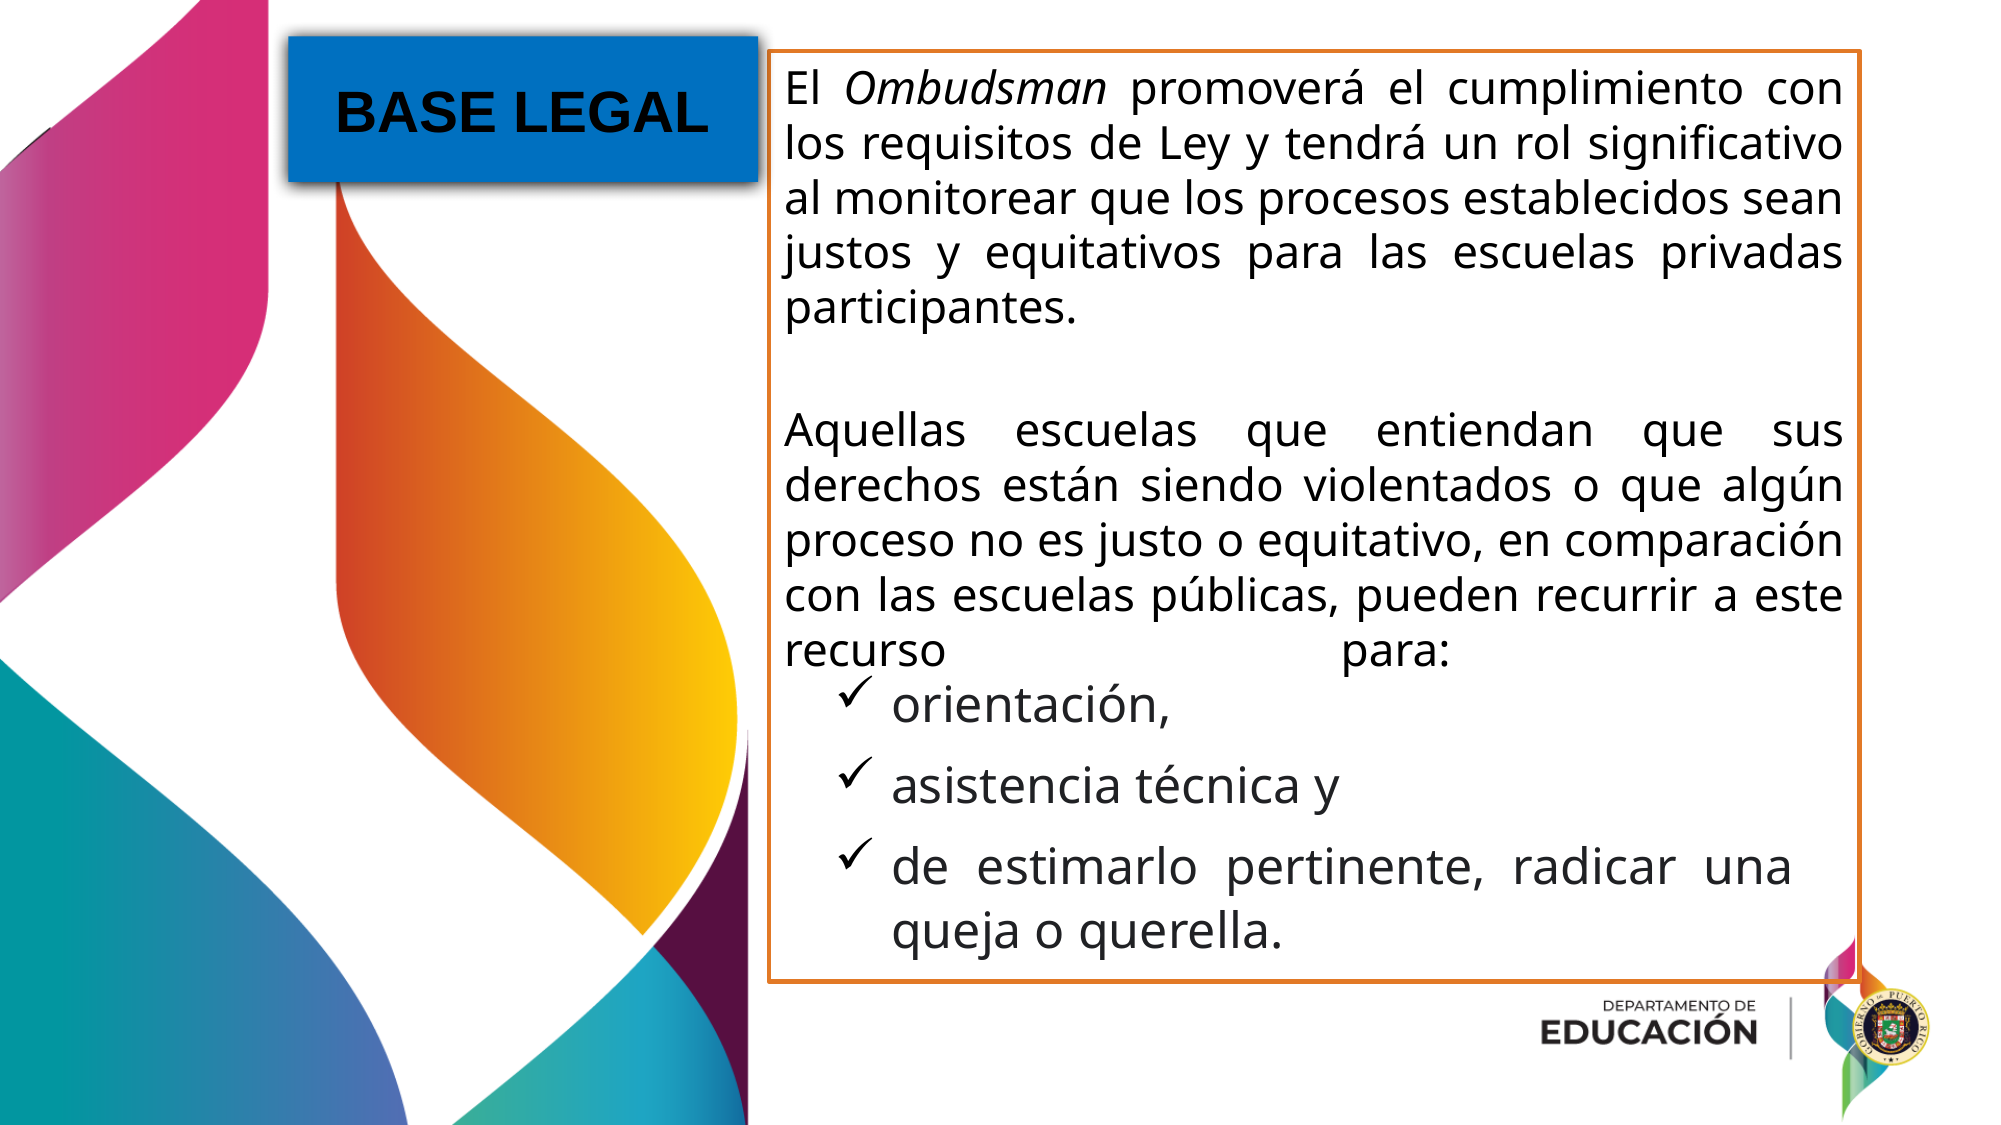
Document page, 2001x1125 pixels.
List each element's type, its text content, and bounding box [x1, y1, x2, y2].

picture [0, 0, 2001, 1125]
title El Ombudsman promoverá el cumplimiento con los requisitos de Ley y tendrá un rol significativo al monitorear que los procesos establecidos sean justos y equitativos para las escuelas privadas participantes. Aquellas escuelas que entiendan que sus derechos están siendo violentados o que algún proceso no es justo o equitativo, en comparación con las escuelas públicas, pueden recurrir a este recurso para: [769, 51, 1860, 982]
text_box orientación, asistencia técnica y de estimarlo pertinente, radicar una queja o querella. [818, 669, 1811, 958]
text_box BASE LEGAL [288, 36, 759, 182]
